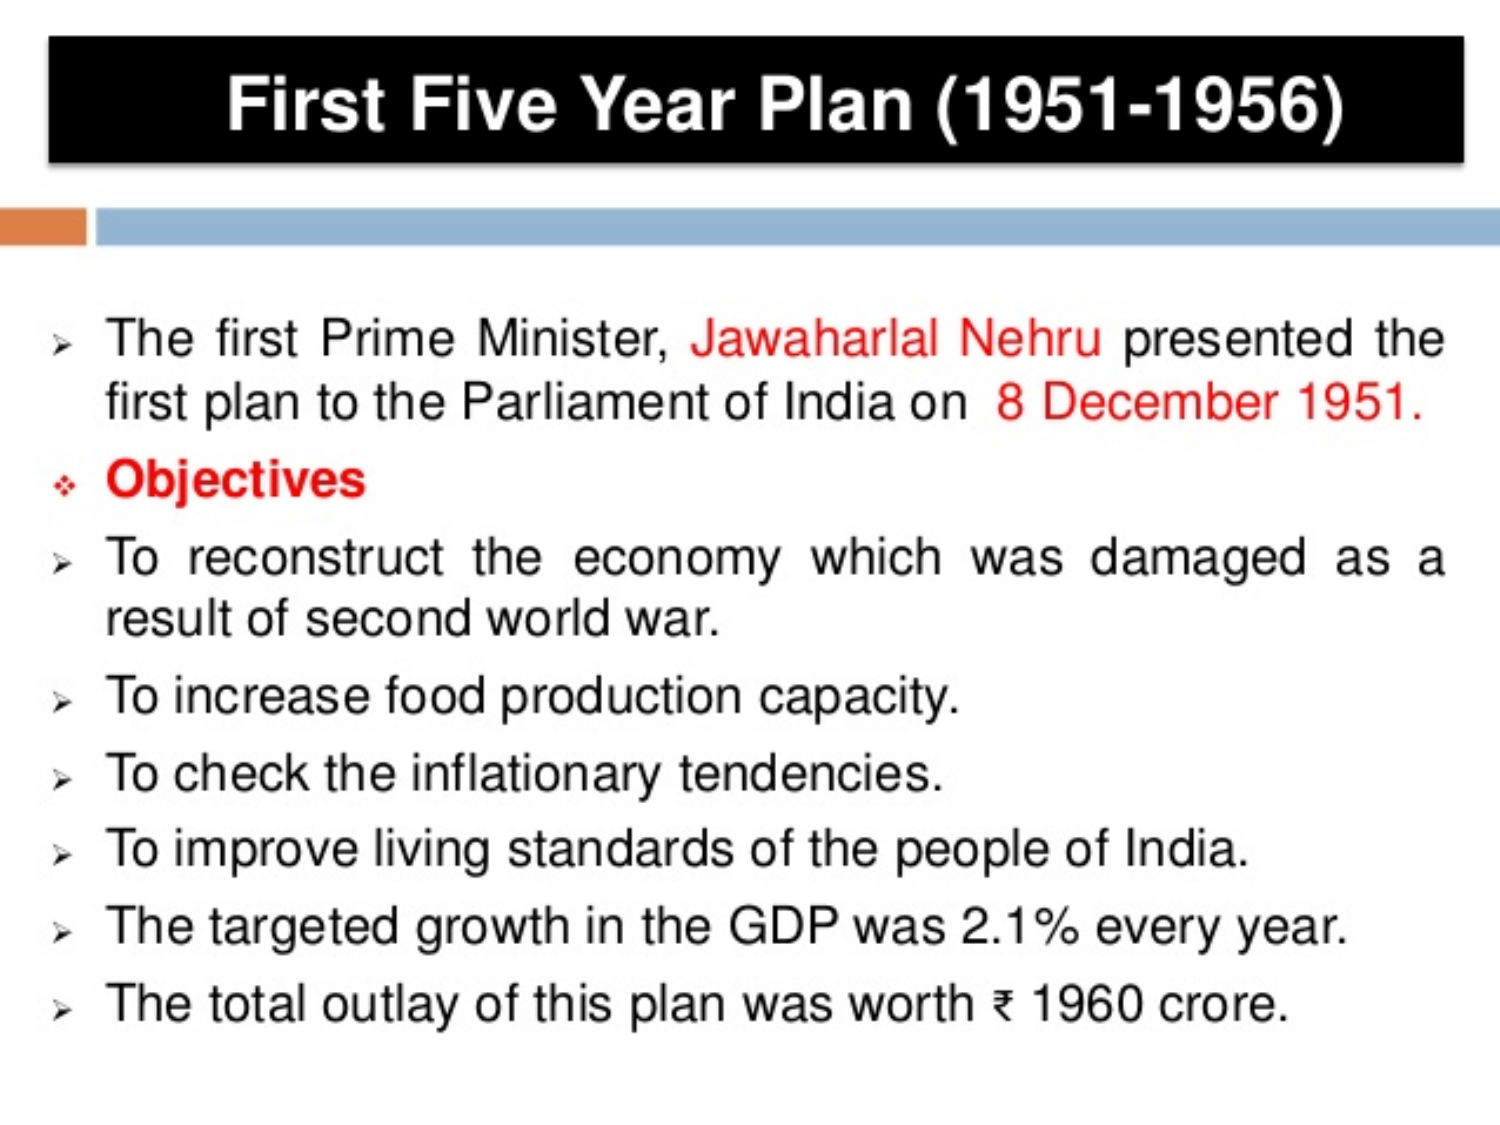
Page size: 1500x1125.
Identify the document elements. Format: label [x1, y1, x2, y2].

list [0, 0, 1500, 1125]
